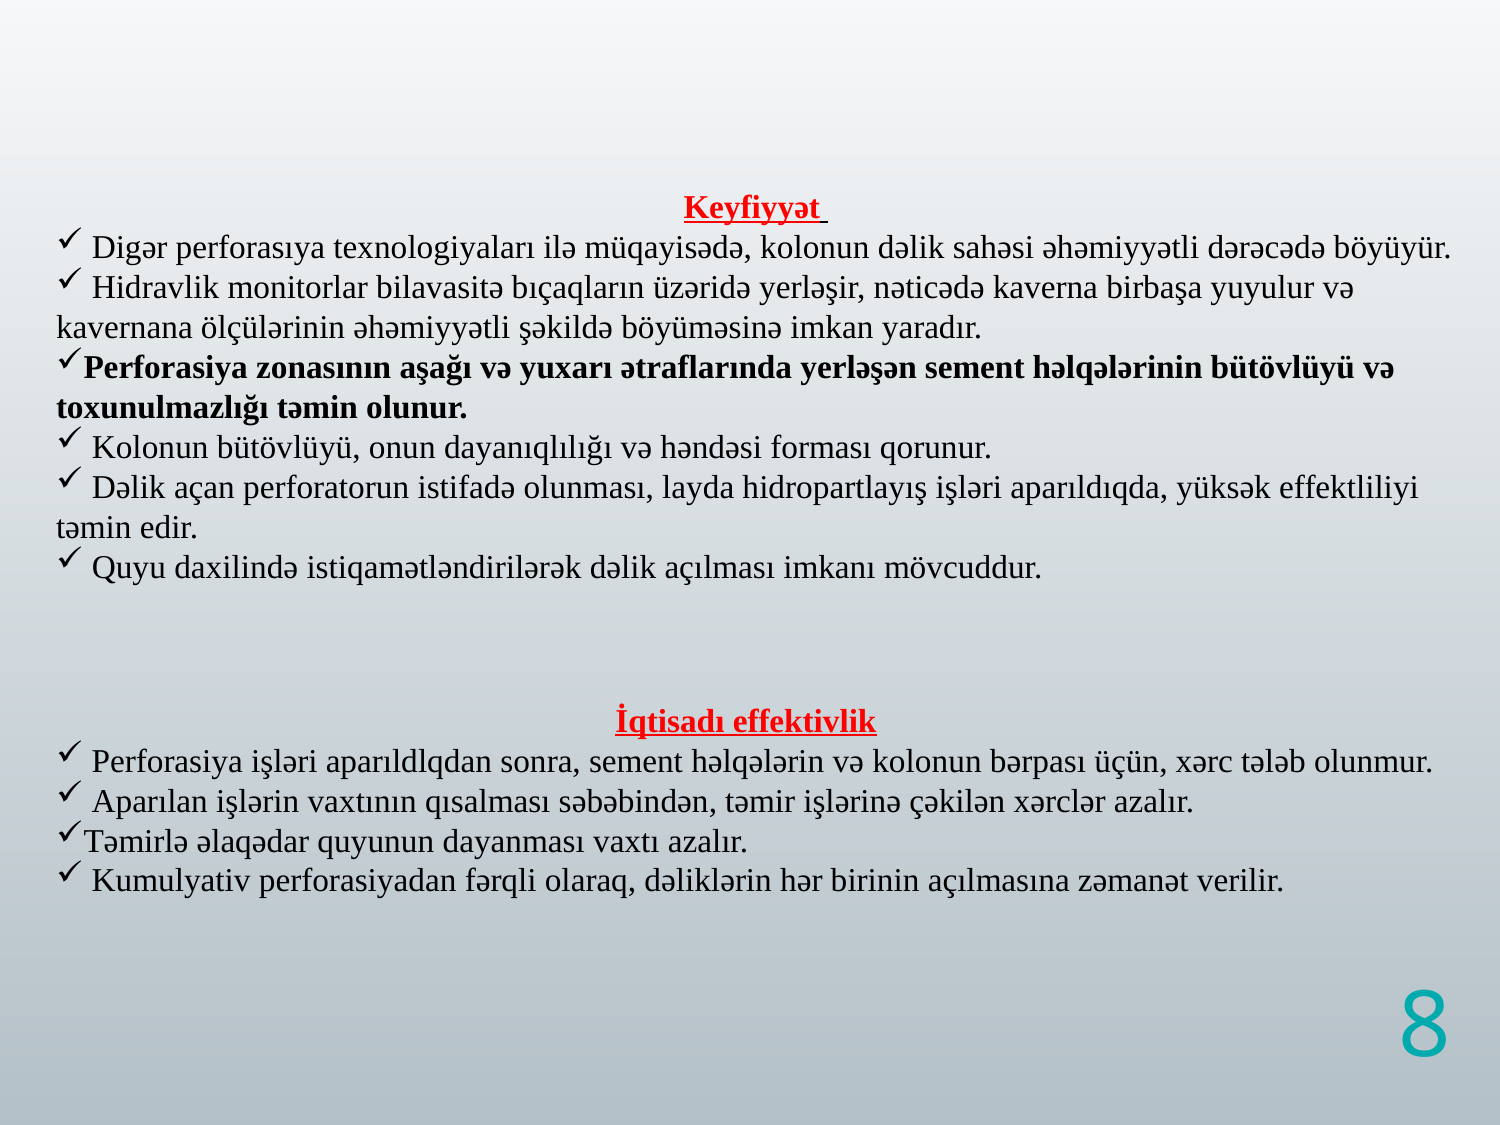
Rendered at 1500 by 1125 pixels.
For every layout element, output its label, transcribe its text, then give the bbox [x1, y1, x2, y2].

slide_number 8 [1266, 965, 1451, 1102]
text_box Keyfiyyət Digər perforasıya texnologiyaları ilə müqayisədə, kolonun dəlik sahəsi əhəmiyyətli dərəcədə böyüyür. Hidravlik monitorlar bilavasitə bıçaqların üzəridə yerləşir, nəticədə kaverna birbaşa yuyulur və kavernana ölçülərinin əhəmiyyətli şəkildə böyüməsinə imkan yaradır. Perforasiya zonasının aşağı və yuxarı ətraflarında yerləşən sement həlqələrinin bütövlüyü və toxunulmazlığı təmin olunur. Kolonun bütövlüyü, onun dayanıqlılığı və həndəsi forması qorunur. Dəlik açan perforatorun istifadə olunması, layda hidropartlayış işləri aparıldıqda, yüksək effektliliyi təmin edir. Quyu daxilində istiqamətləndirilərək dəlik açılması imkanı mövcuddur. [41, 177, 1471, 628]
text_box İqtisadı effektivlik Perforasiya işləri aparıldlqdan sonra, sement həlqələrin və kolonun bərpası üçün, xərc tələb olunmur. Aparılan işlərin vaxtının qısalması səbəbindən, təmir işlərinə çəkilən xərclər azalır. Təmirlə əlaqədar quyunun dayanması vaxtı azalır. Kumulyativ perforasiyadan fərqli olaraq, dəliklərin hər birinin açılmasına zəmanət verilir. [41, 691, 1451, 907]
